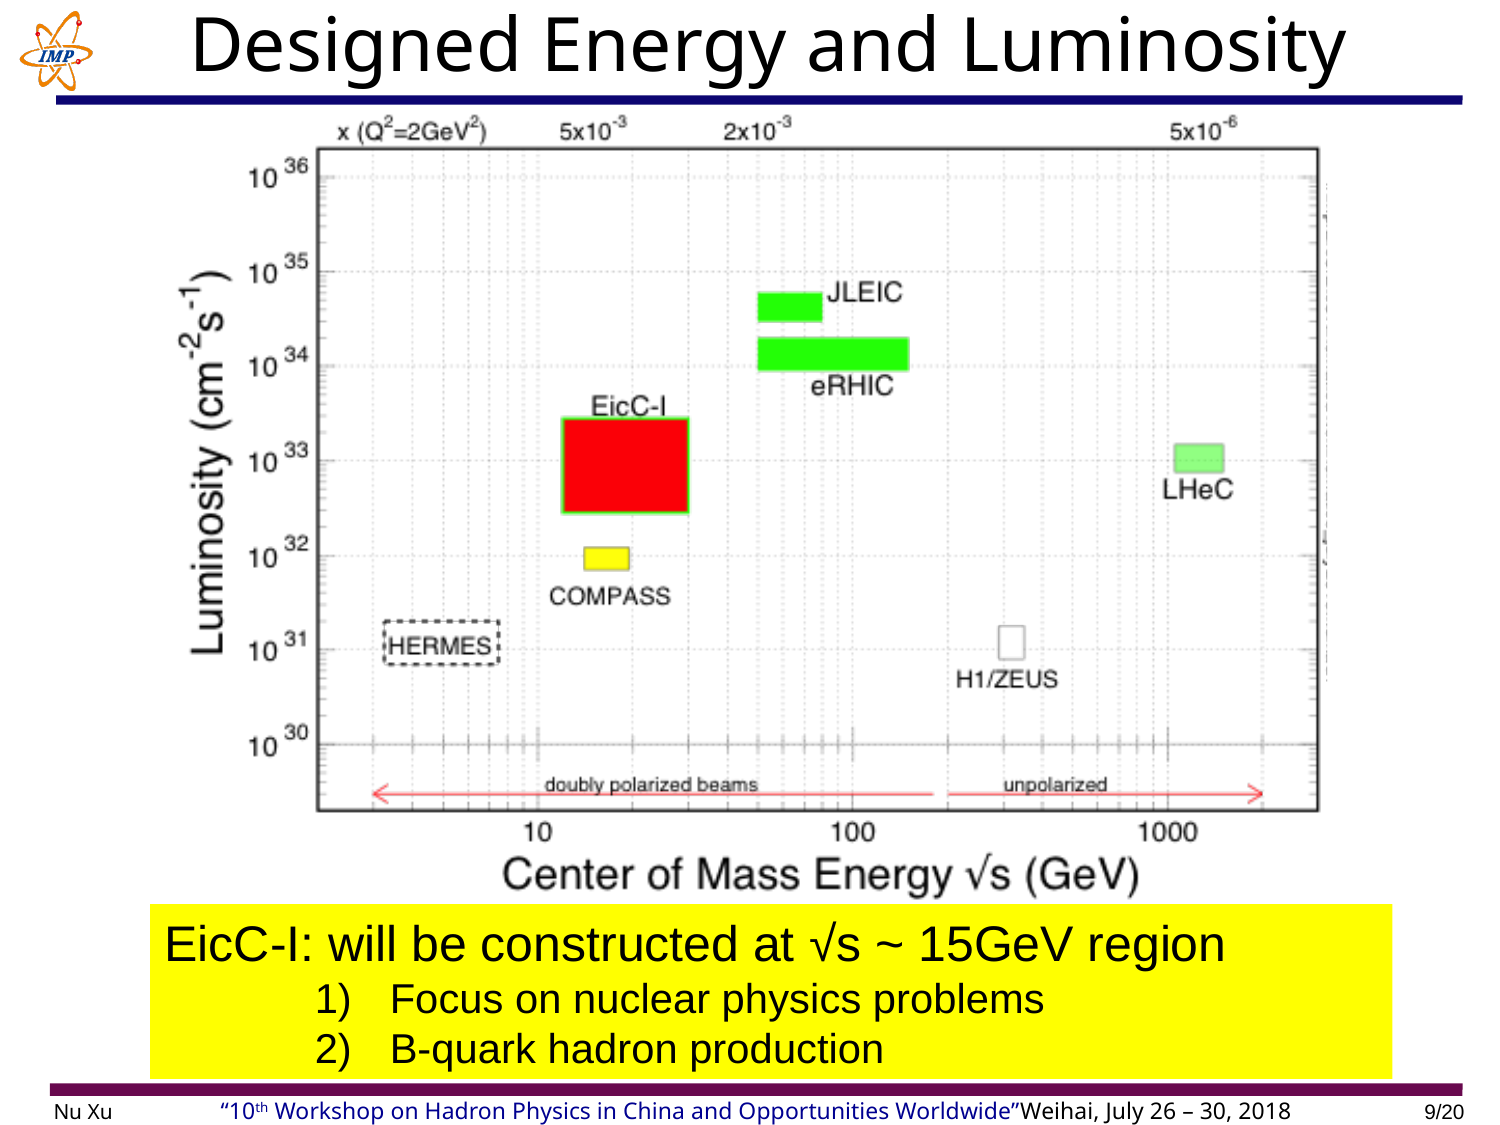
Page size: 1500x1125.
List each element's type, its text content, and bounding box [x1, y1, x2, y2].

text_box EicC-I: will be constructed at √s ~ 15GeV region Focus on nuclear physics problems B-quark hadron production [150, 904, 1393, 1079]
picture [17, 11, 93, 91]
text_box Designed Energy and Luminosity [93, 0, 1463, 95]
picture [174, 96, 1328, 905]
